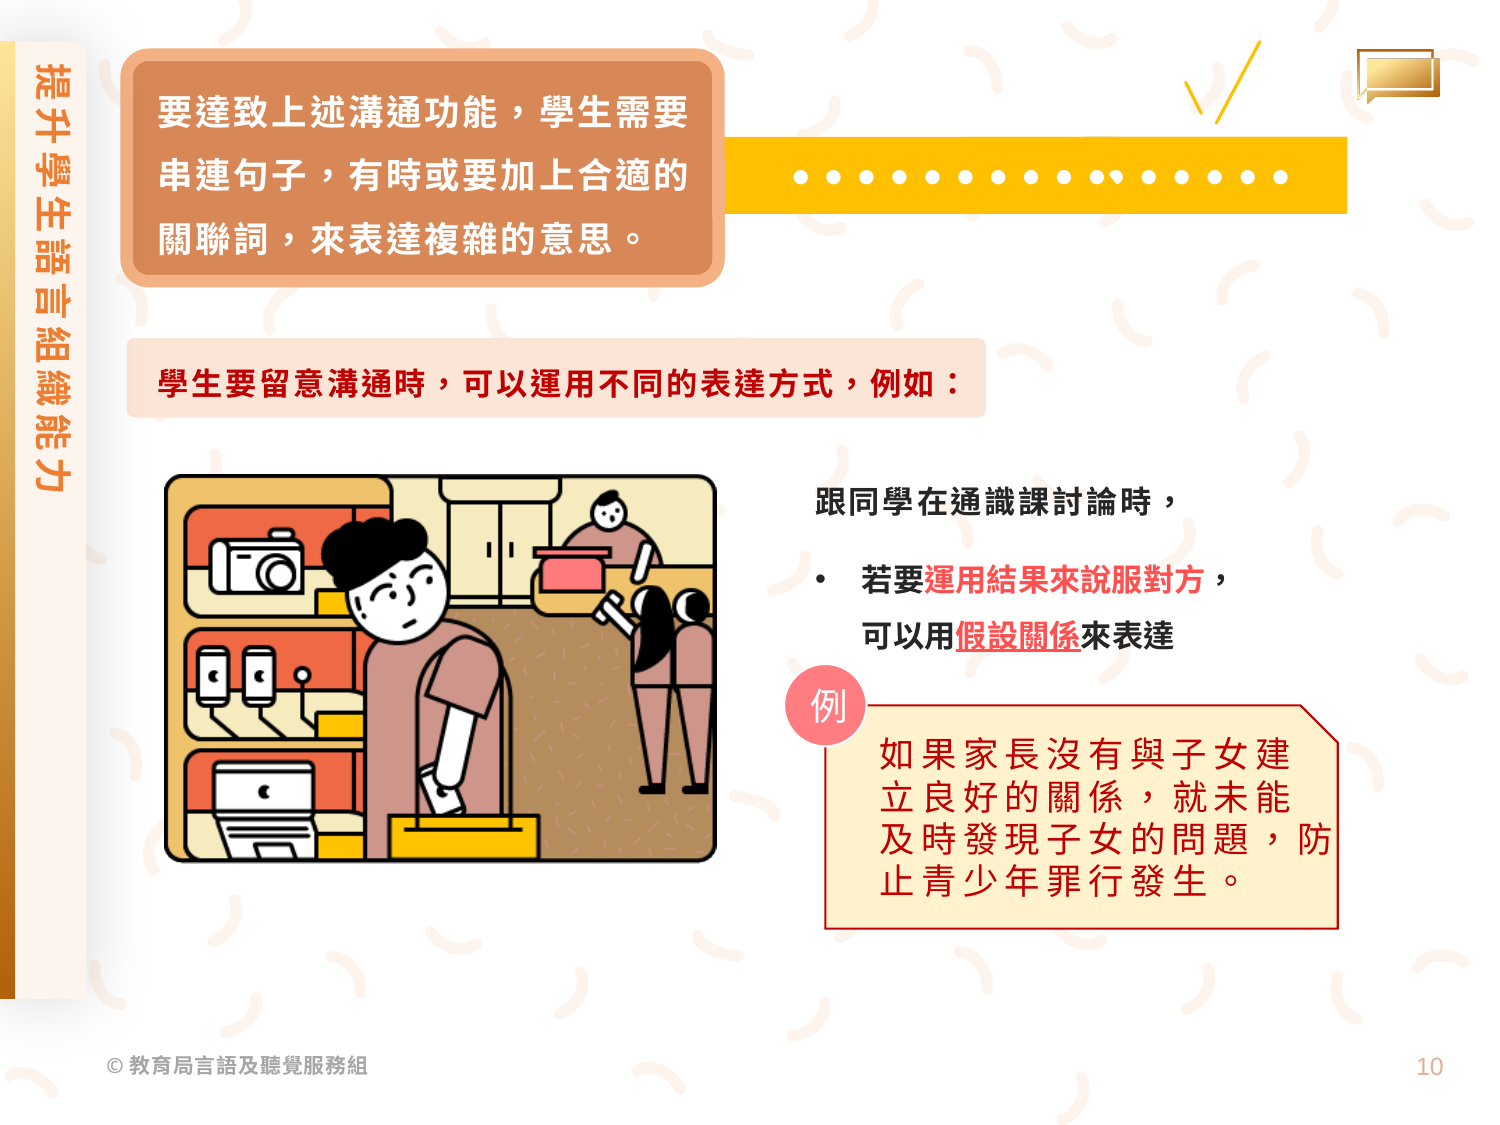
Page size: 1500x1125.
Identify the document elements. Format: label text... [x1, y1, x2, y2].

text_box 例 [783, 662, 868, 748]
text_box [125, 337, 987, 419]
text_box ●●●●●● [1109, 135, 1349, 215]
text_box 學生要留意溝通時，可以運用不同的表達方式，例如： [142, 337, 986, 409]
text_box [1216, 41, 1260, 124]
text_box [125, 53, 719, 283]
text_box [1185, 82, 1202, 114]
text_box 跟同學在通識課討論時， 若要運用結果來說服對方，可以用假設關係來表達 [800, 456, 1241, 704]
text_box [0, 41, 87, 999]
text_box ●●●●●●●●●● [737, 135, 1121, 215]
text_box 要達致上述溝通功能，學生需要串連句子，有時或要加上合適的關聯詞，來表達複雜的意思。 [142, 60, 737, 267]
text_box [824, 704, 1339, 930]
text_box 如果家長沒有與子女建立良好的關係，就未能及時發現子女的問題，防止青少年罪行發生。 [865, 724, 1349, 910]
picture [1357, 49, 1440, 104]
slide_number 10 [1121, 1035, 1459, 1096]
picture [164, 474, 717, 864]
